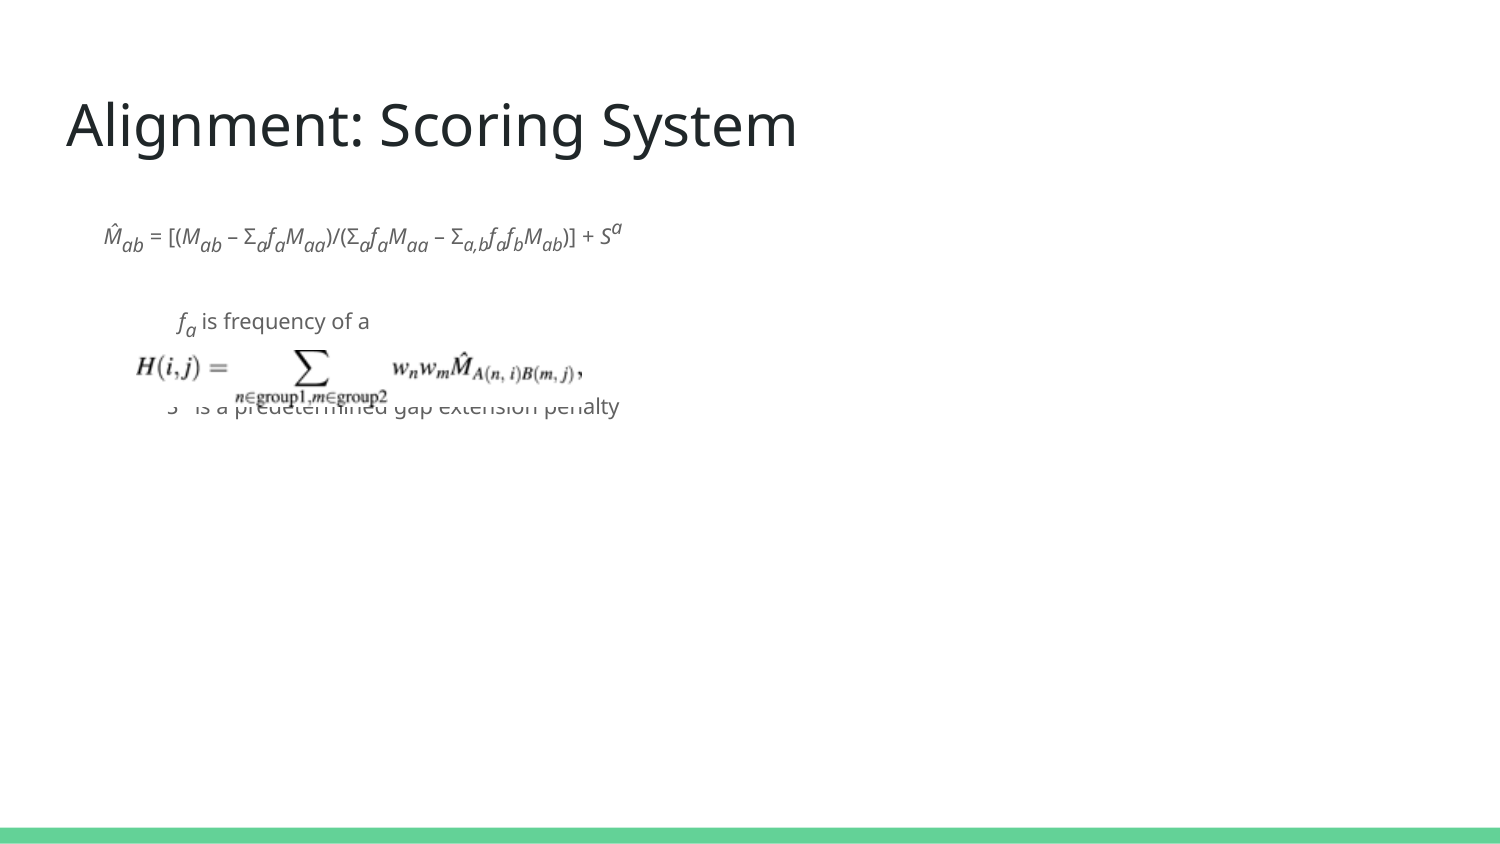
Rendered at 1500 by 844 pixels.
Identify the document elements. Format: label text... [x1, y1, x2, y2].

list M̂ab = [(Mab – ΣafaMaa)/(ΣafaMaa – Σa,bfafbMab)] + Sa fa is frequency of a Sa is a predetermined gap extension penalty [51, 189, 1449, 750]
picture [136, 350, 582, 408]
title Alignment: Scoring System [51, 72, 1449, 167]
